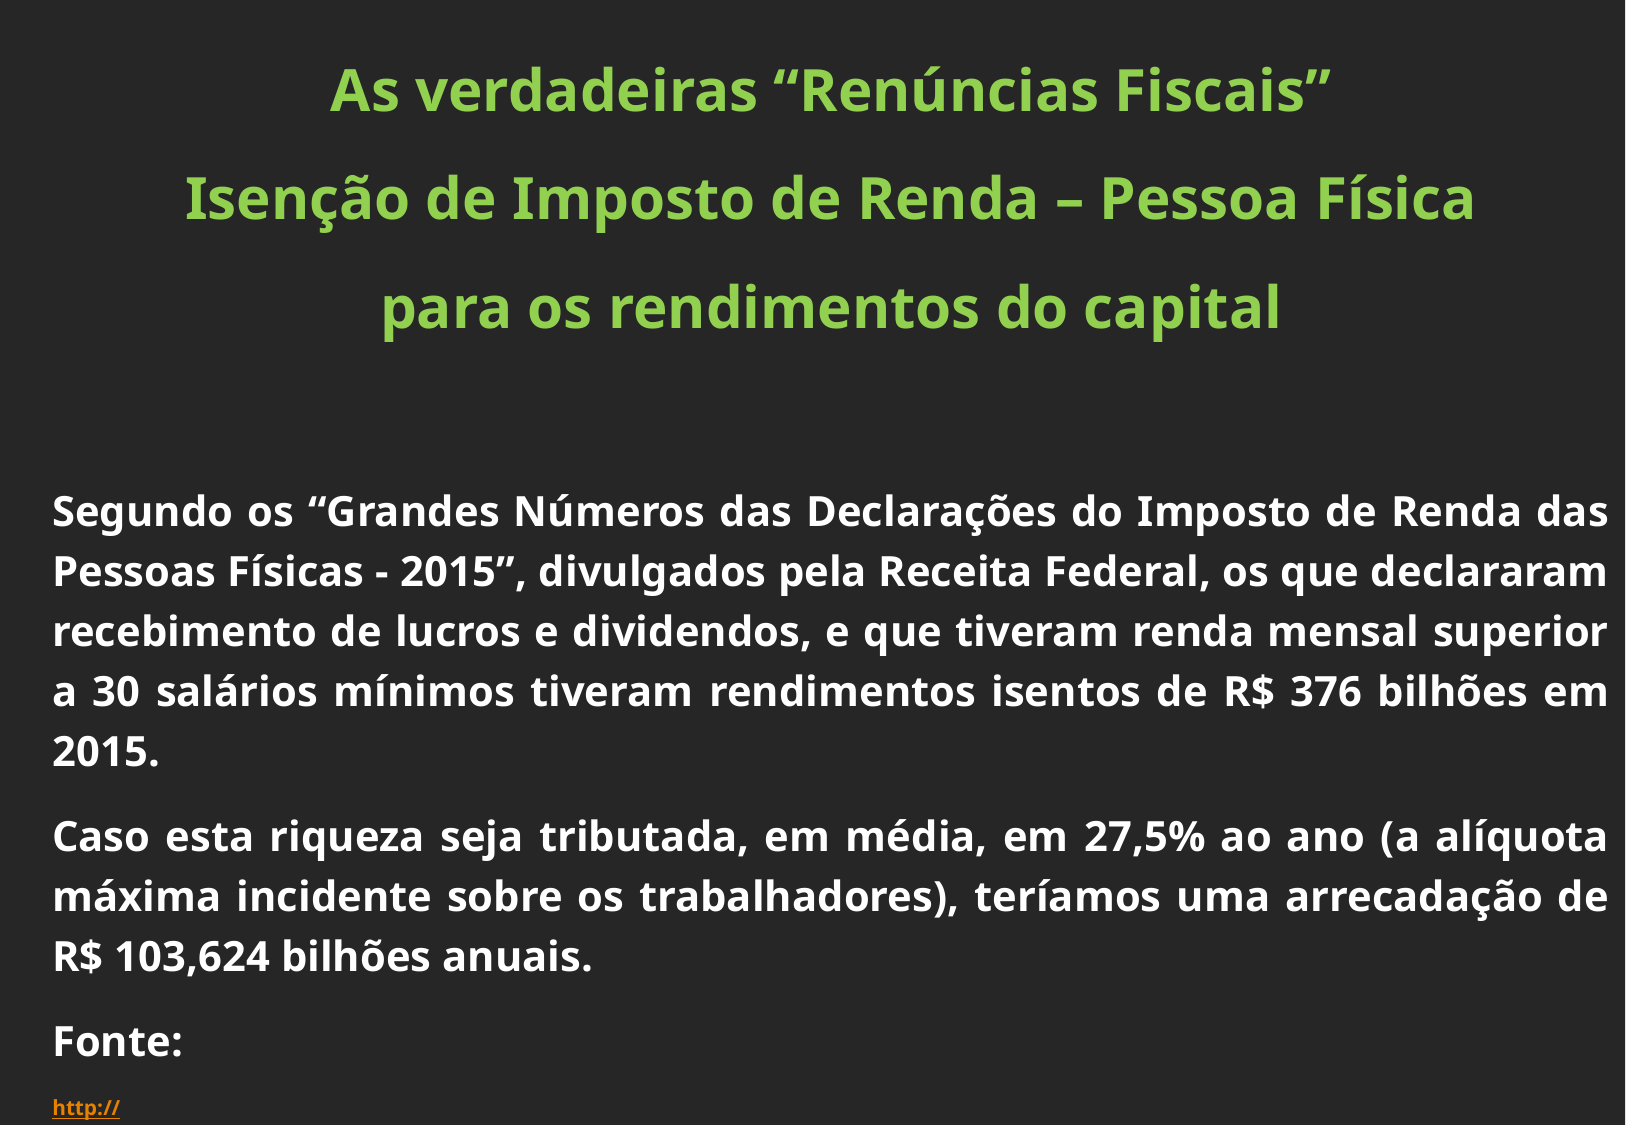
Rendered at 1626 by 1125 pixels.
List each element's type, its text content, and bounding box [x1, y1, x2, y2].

text_box As verdadeiras “Renúncias Fiscais” Isenção de Imposto de Renda – Pessoa Física para os rendimentos do capital Segundo os “Grandes Números das Declarações do Imposto de Renda das Pessoas Físicas - 2015”, divulgados pela Receita Federal, os que declararam recebimento de lucros e dividendos, e que tiveram renda mensal superior a 30 salários mínimos tiveram rendimentos isentos de R$ 376 bilhões em 2015. Caso esta riqueza seja tributada, em média, em 27,5% ao ano (a alíquota máxima incidente sobre os trabalhadores), teríamos uma arrecadação de R$ 103,624 bilhões anuais. Fonte: http://idg.receita.fazenda.gov.br/dados/receitadata/estudos-e-tributarios-e-aduaneiros/estudos-e-estatisticas/11-08-2014-grandes-numeros-dirpf/tabelas-gn-irpf-ac-2015-excel.xlsx [31, 30, 1625, 1125]
